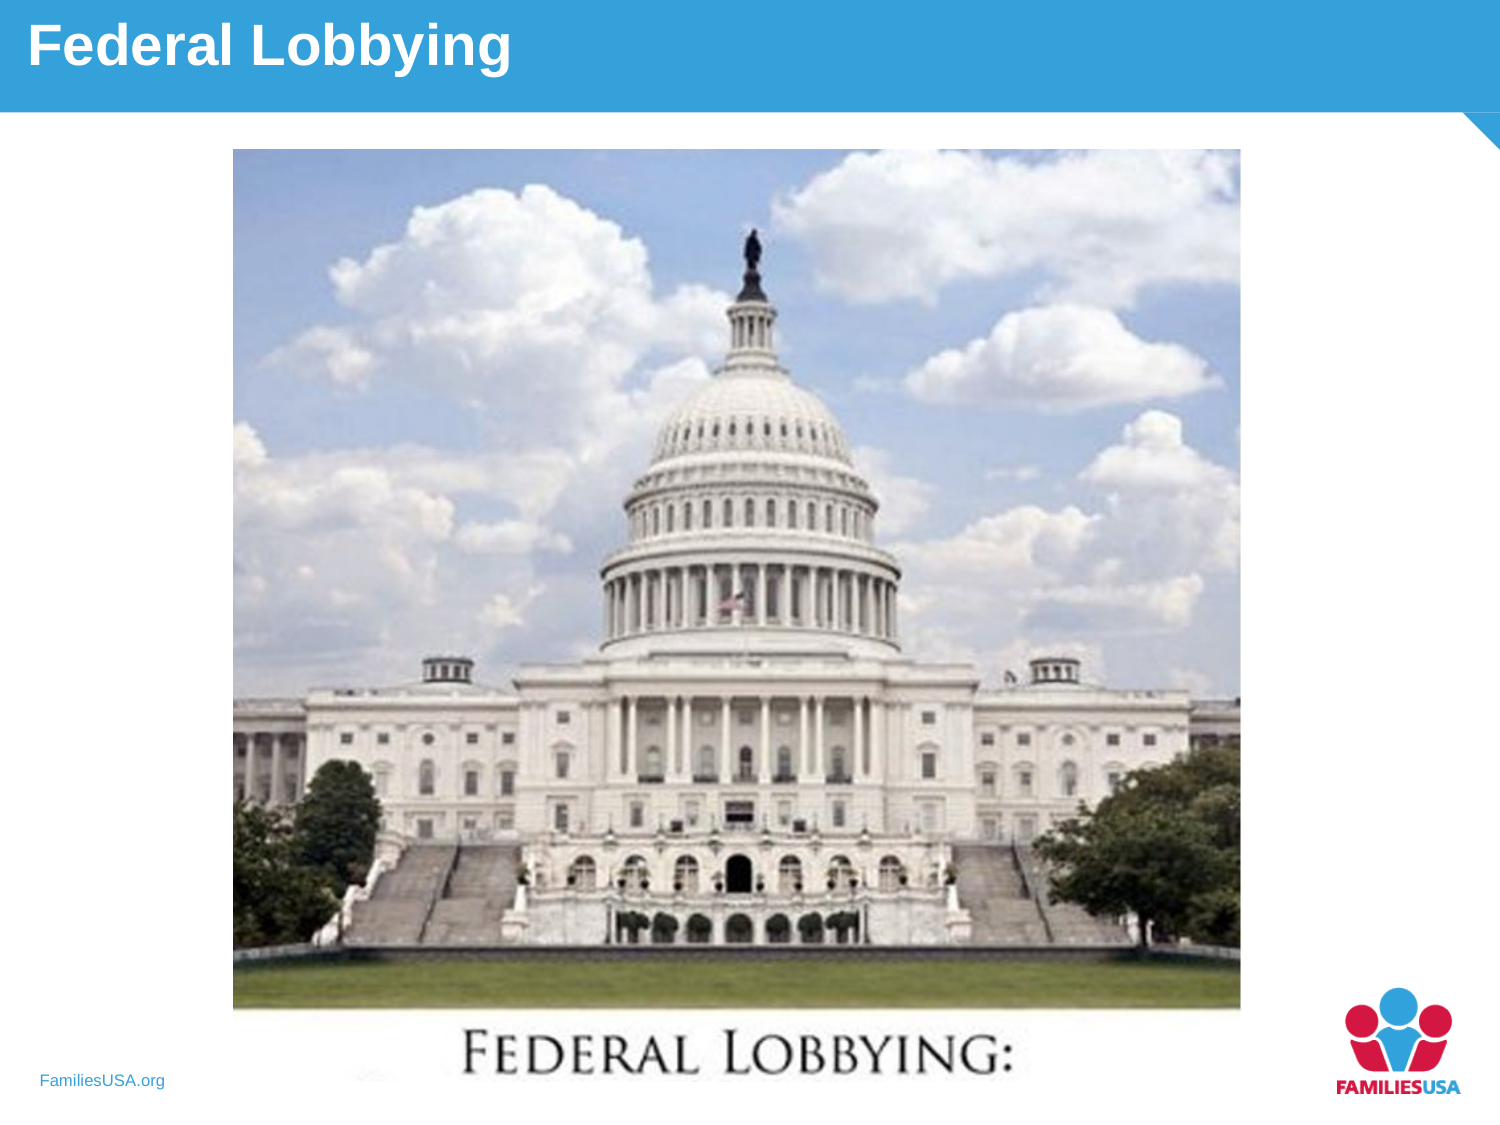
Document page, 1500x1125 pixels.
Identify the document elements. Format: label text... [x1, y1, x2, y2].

picture [1337, 987, 1461, 1094]
picture [233, 149, 1243, 1083]
text_box Federal Lobbying [12, 0, 1463, 85]
